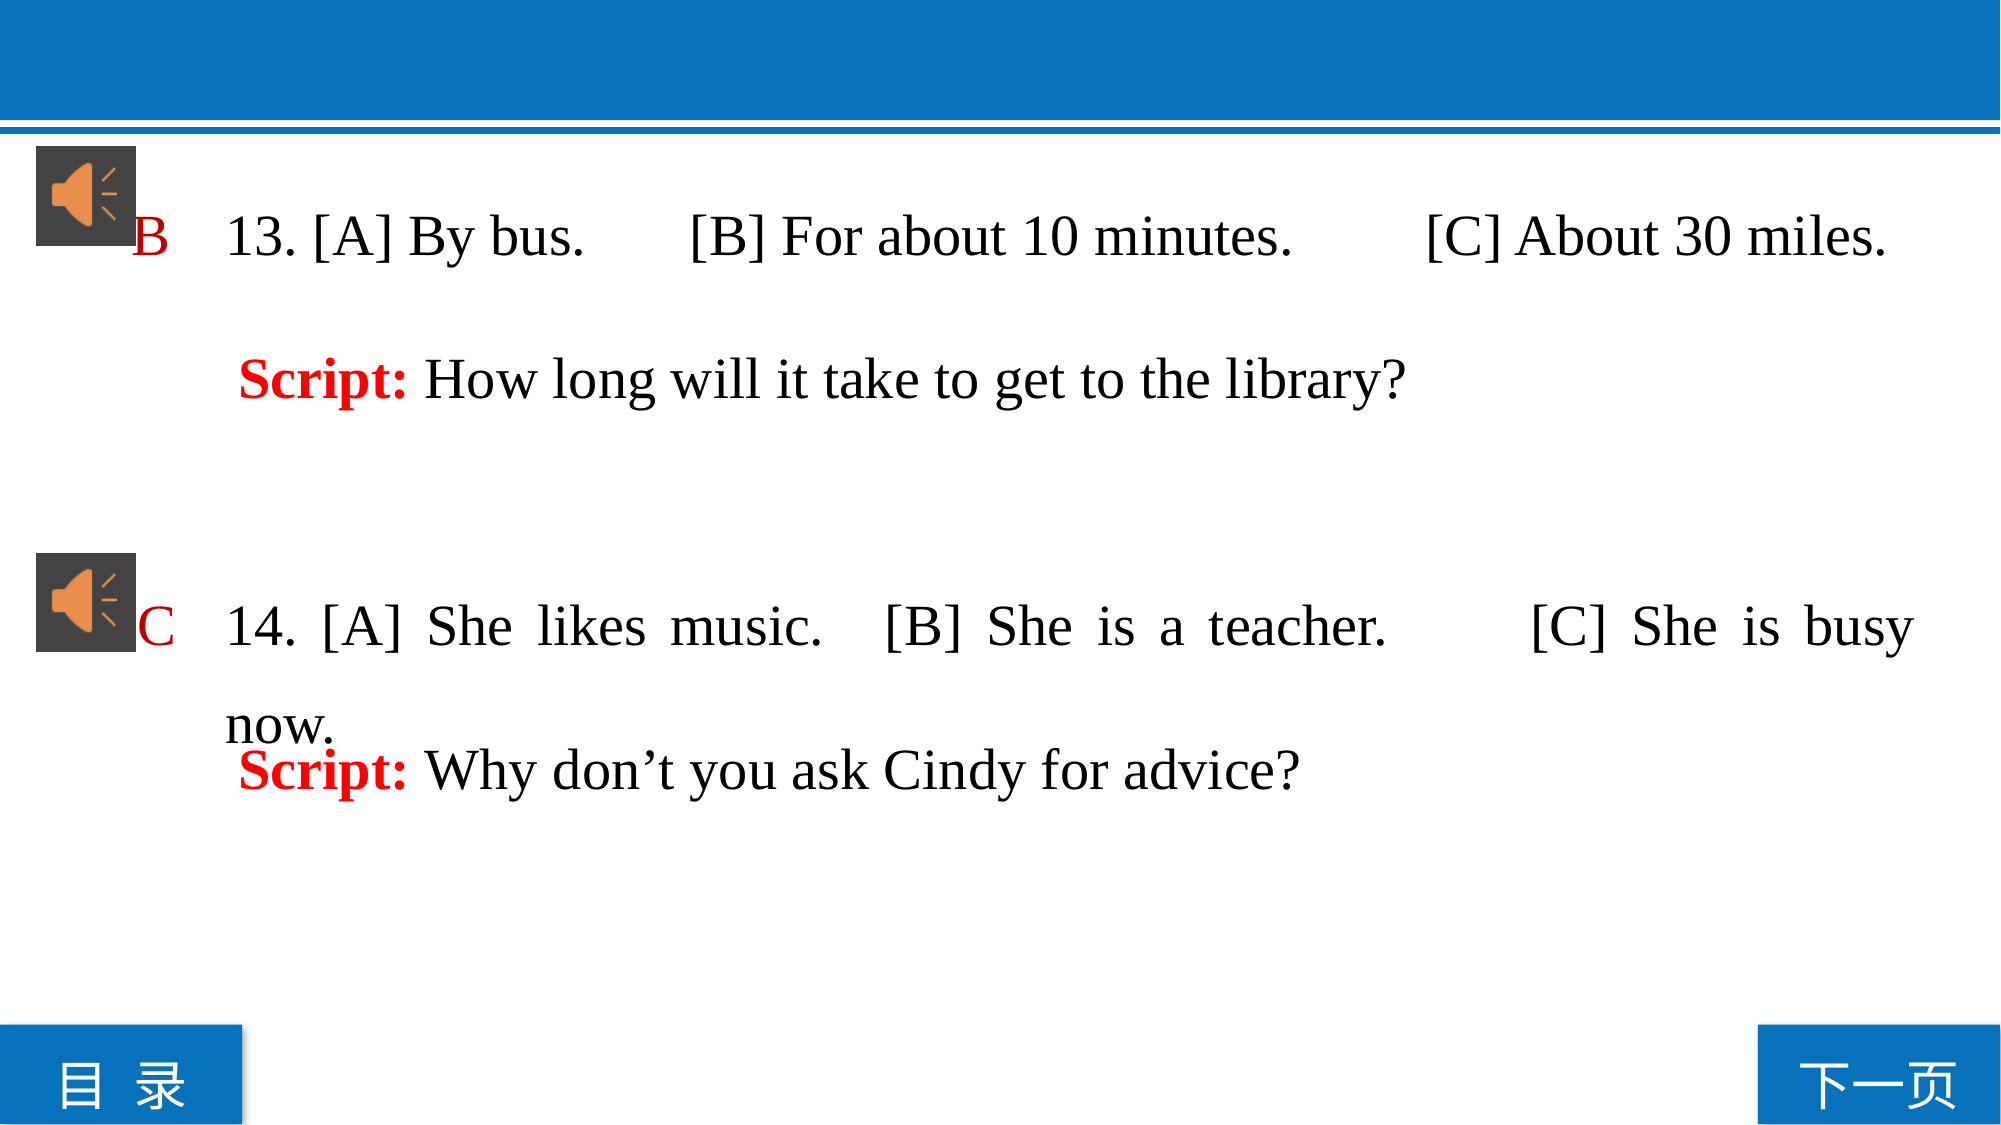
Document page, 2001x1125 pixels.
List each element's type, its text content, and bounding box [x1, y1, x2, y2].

text_box Script: Why don’t you ask Cindy for advice? [223, 695, 1464, 809]
text_box 14. [A] She likes music. [B] She is a teacher. [C] She is busy now. [210, 551, 1930, 763]
text_box B [77, 189, 211, 275]
text_box 13. [A] By bus. [B] For about 10 minutes. [C] About 30 miles. [210, 161, 1969, 275]
text_box C [90, 579, 224, 665]
picture [34, 551, 137, 654]
text_box Script: How long will it take to get to the library? [223, 304, 1464, 418]
picture [34, 145, 137, 248]
